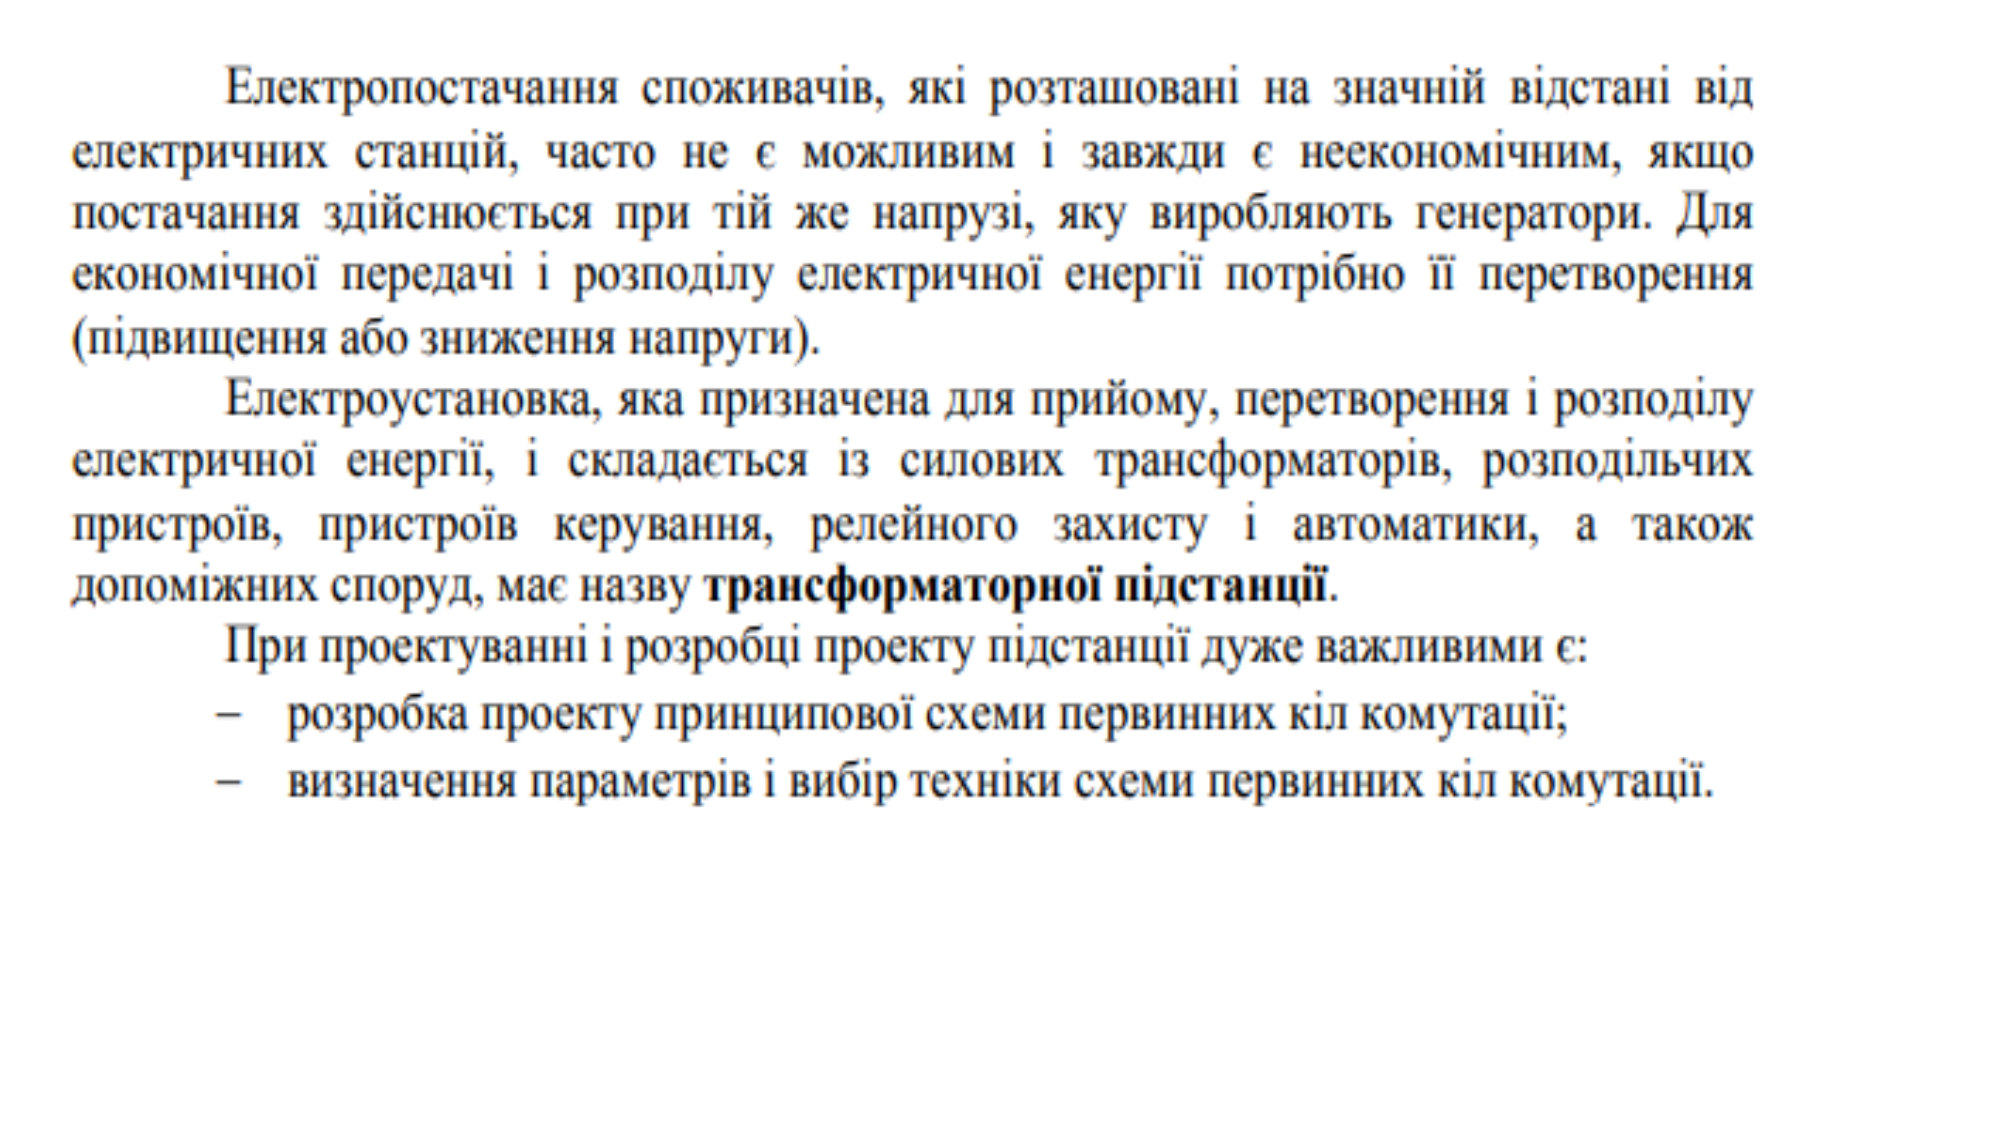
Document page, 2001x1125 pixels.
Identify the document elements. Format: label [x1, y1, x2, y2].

list [17, 43, 1770, 818]
